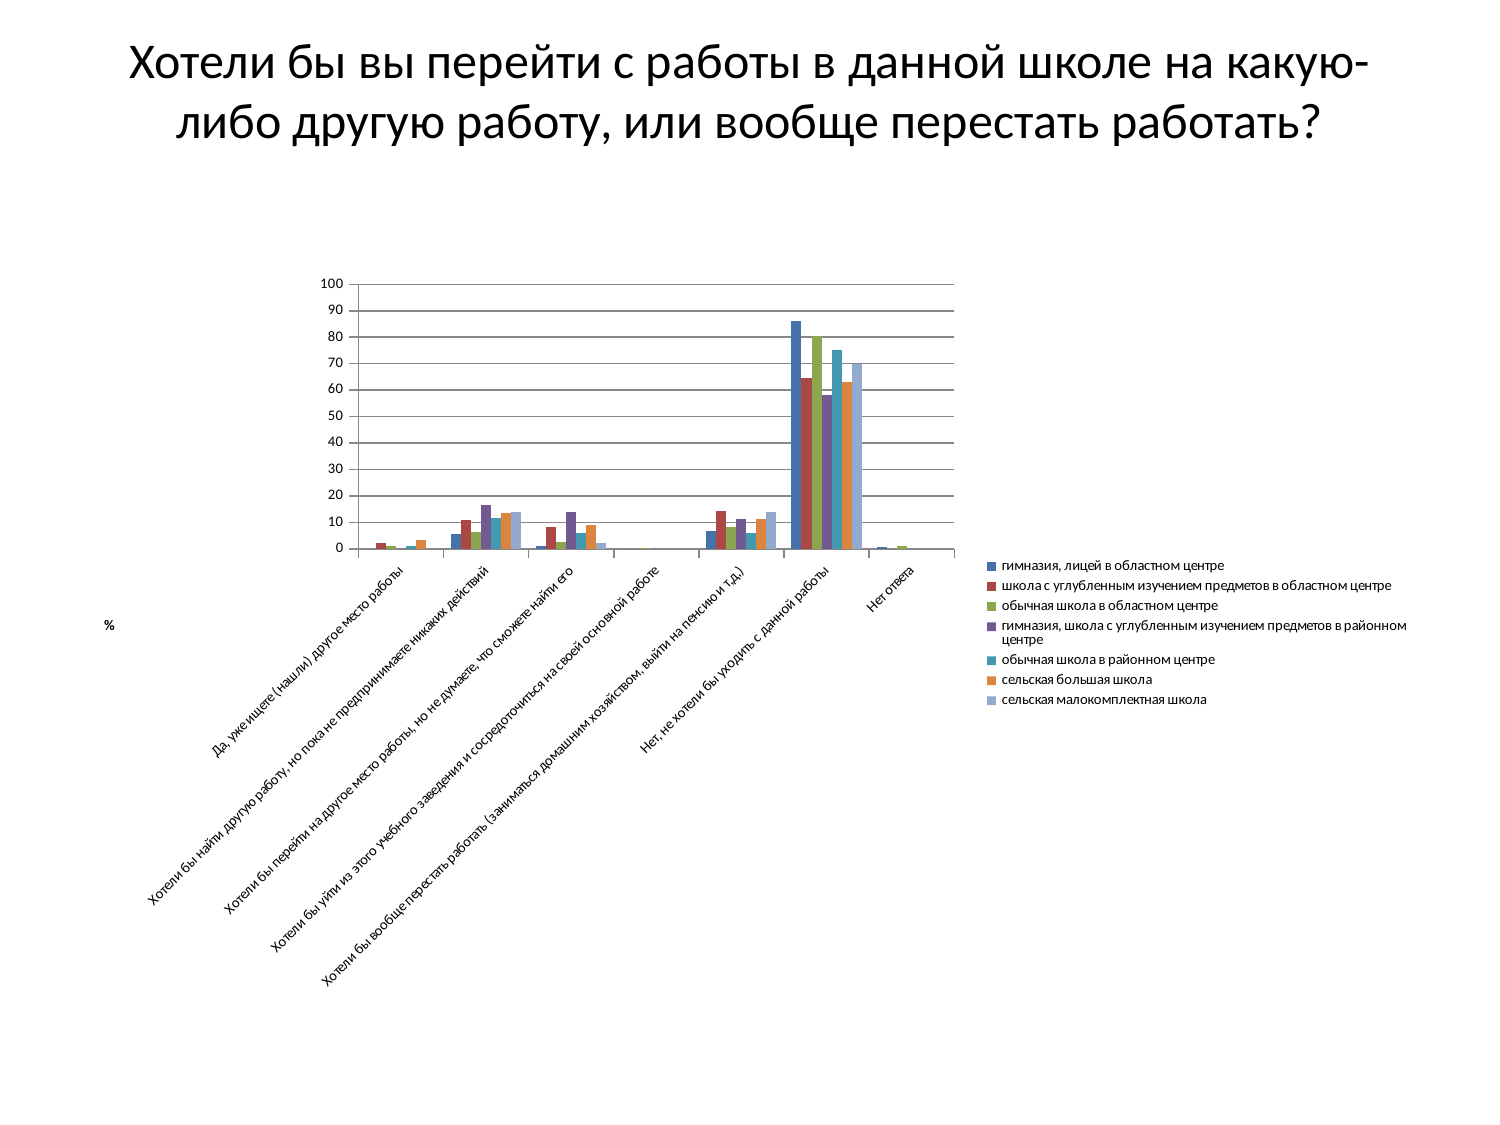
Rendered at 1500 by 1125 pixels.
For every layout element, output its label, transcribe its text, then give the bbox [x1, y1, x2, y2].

chart [74, 262, 1426, 1006]
title Хотели бы вы перейти с работы в данной школе на какую-либо другую работу, или вообще перестать работать? [74, 44, 1426, 233]
